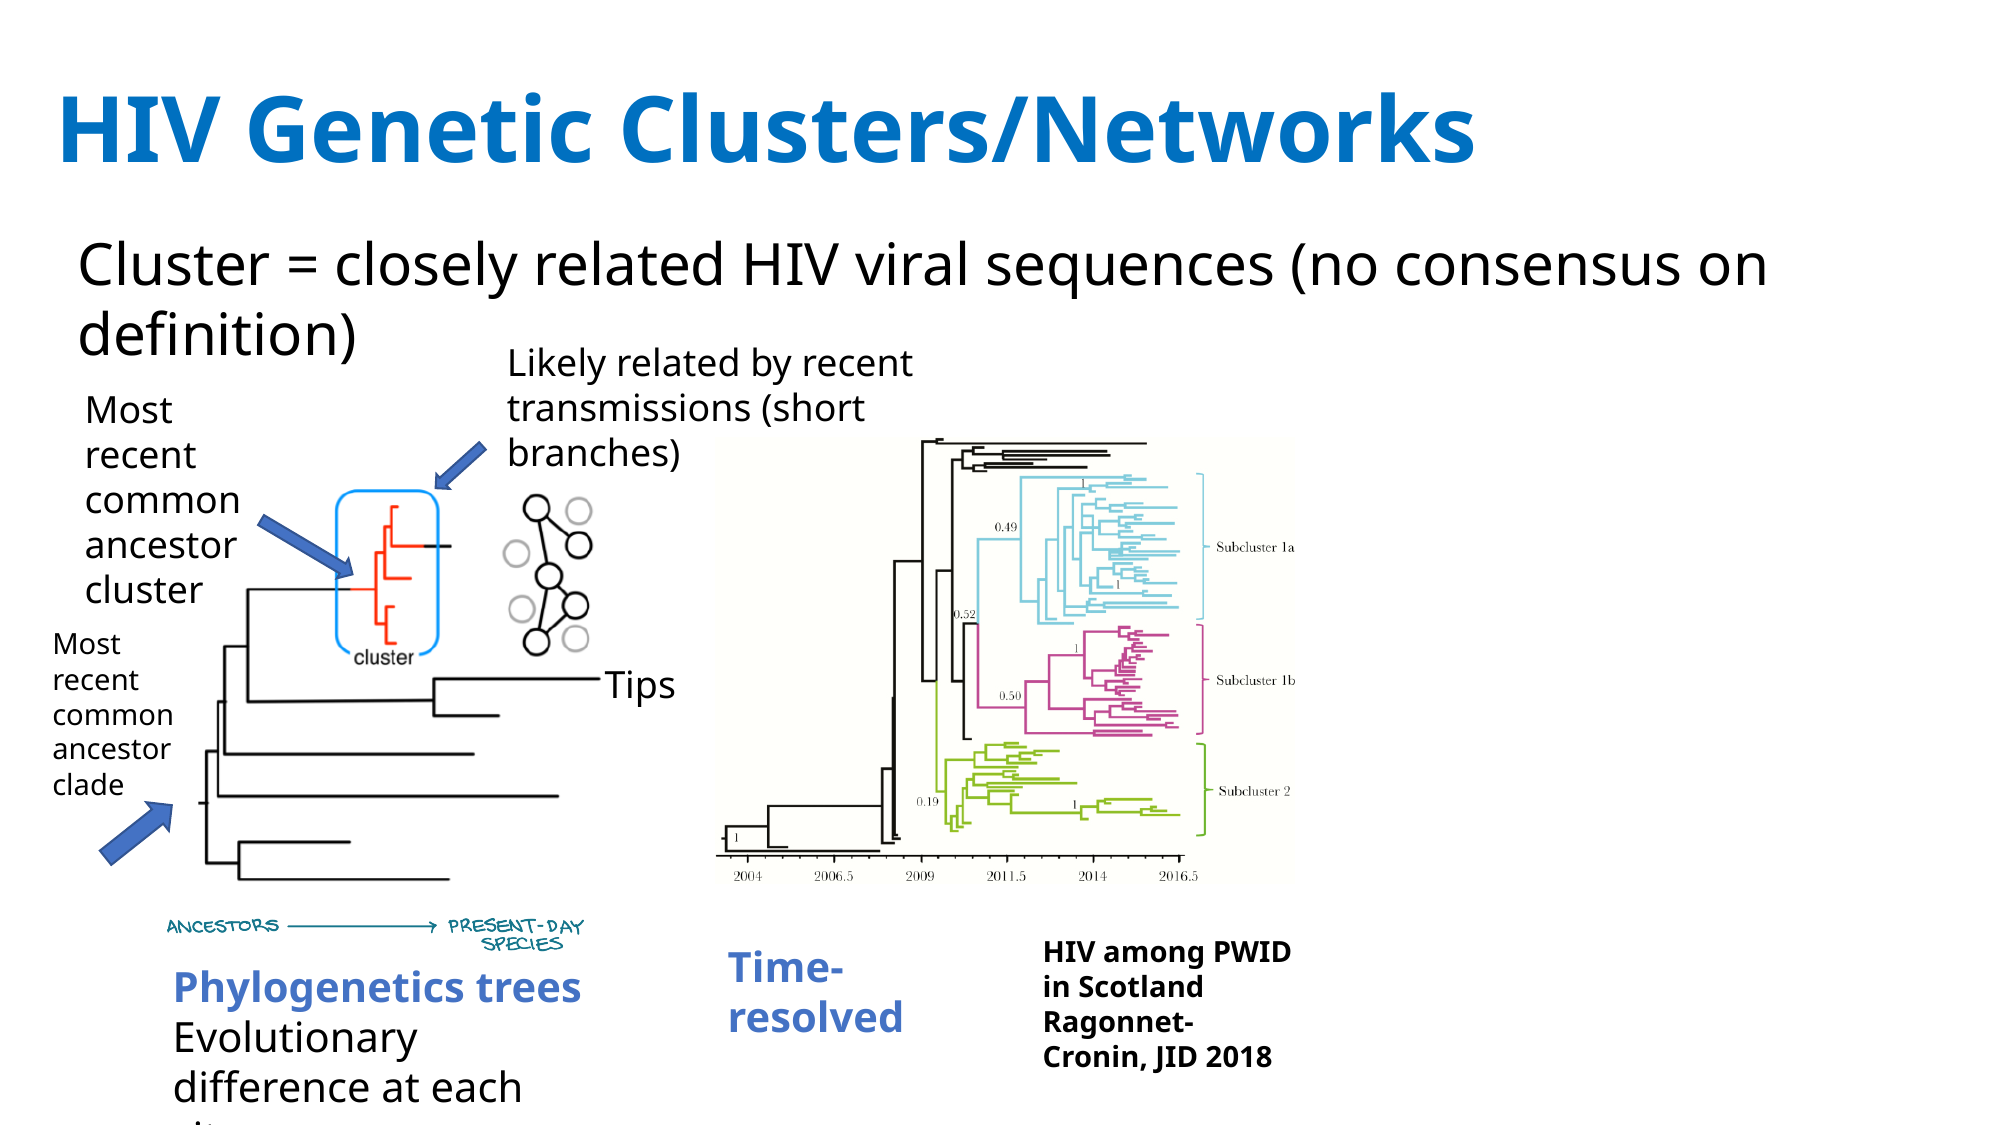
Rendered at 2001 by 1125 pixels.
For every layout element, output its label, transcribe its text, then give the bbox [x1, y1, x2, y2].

text_box Most recent common ancestor clade [37, 618, 198, 809]
text_box HIV among PWID in Scotland Ragonnet-Cronin, JID 2018 [1005, 933, 1334, 1007]
picture [715, 437, 1295, 884]
picture [46, 912, 716, 959]
text_box [442, 440, 488, 474]
title HIV Genetic Clusters/Networks [40, 24, 1766, 242]
text_box Cluster = closely related HIV viral sequences (no consensus on definition) [62, 219, 1823, 375]
text_box Likely related by recent transmissions (short branches) [492, 332, 937, 482]
text_box Tips [607, 653, 715, 714]
text_box Time-resolved [637, 933, 1003, 1048]
text_box Phylogenetics trees Evolutionary difference at each site [82, 959, 615, 1125]
picture [198, 474, 607, 887]
text_box [98, 809, 173, 867]
text_box Most recent common ancestor cluster [69, 378, 299, 618]
